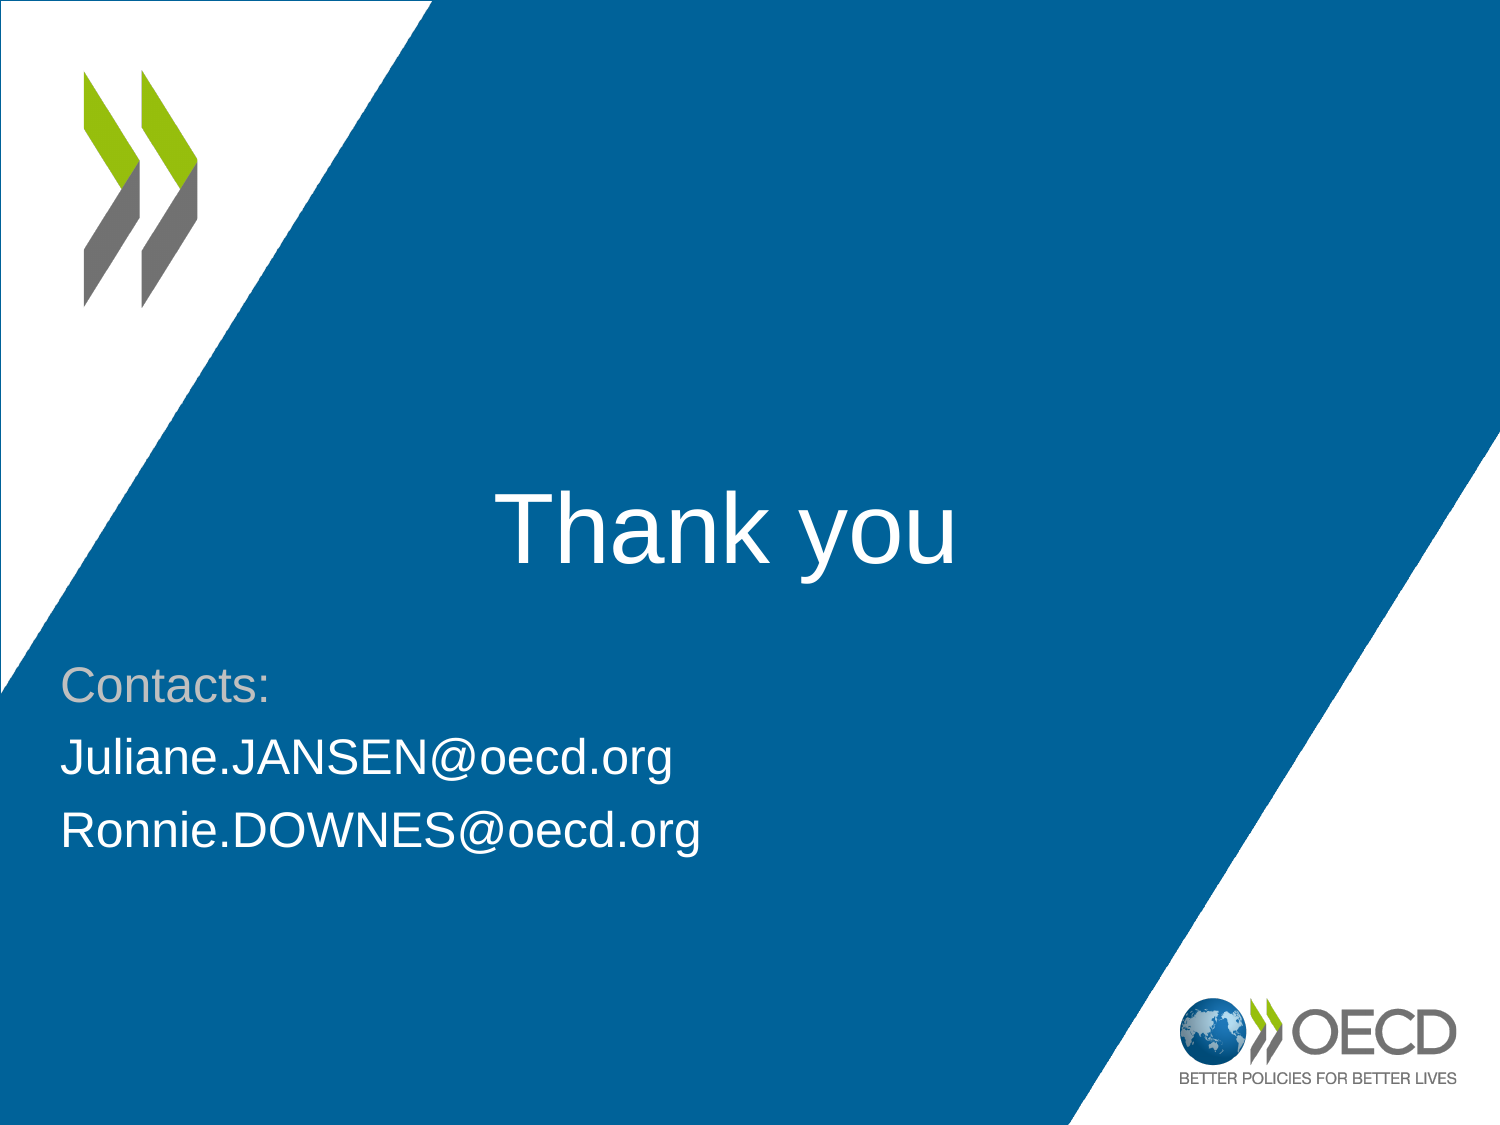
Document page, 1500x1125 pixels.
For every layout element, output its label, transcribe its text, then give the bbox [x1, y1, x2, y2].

picture [1, 1, 432, 693]
text_box Contacts: Juliane.JANSEN@oecd.org Ronnie.DOWNES@oecd.org [45, 645, 717, 1125]
picture [1068, 431, 1500, 1125]
text_box Thank you [478, 456, 975, 591]
